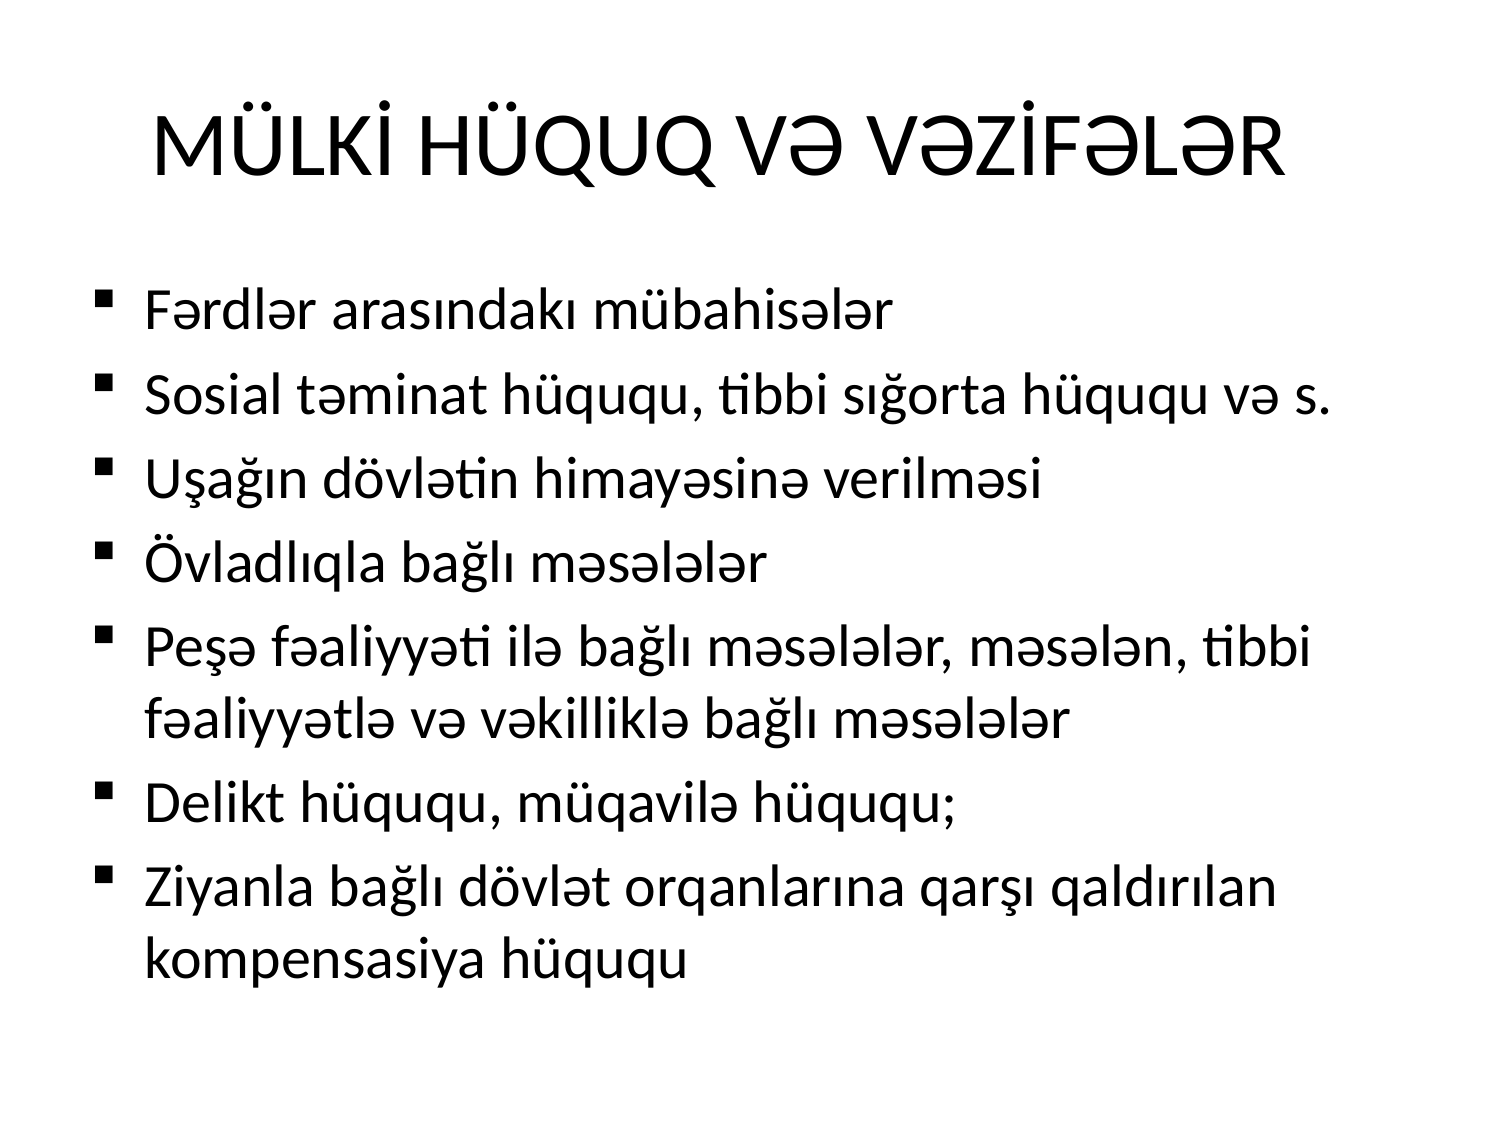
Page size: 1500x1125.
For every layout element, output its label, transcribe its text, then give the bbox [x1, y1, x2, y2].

list Fərdlər arasındakı mübahisələr Sosial təminat hüququ, tibbi sığorta hüququ və s. Uşağın dövlətin himayəsinə verilməsi Övladlıqla bağlı məsələlər Peşə fəaliyyəti ilə bağlı məsələlər, məsələn, tibbi fəaliyyətlə və vəkilliklə bağlı məsələlər Delikt hüququ, müqavilə hüququ; Ziyanla bağlı dövlət orqanlarına qarşı qaldırılan kompensasiya hüququ [75, 262, 1425, 1005]
title MÜLKİ HÜQUQ VƏ VƏZİFƏLƏR [75, 45, 1425, 233]
